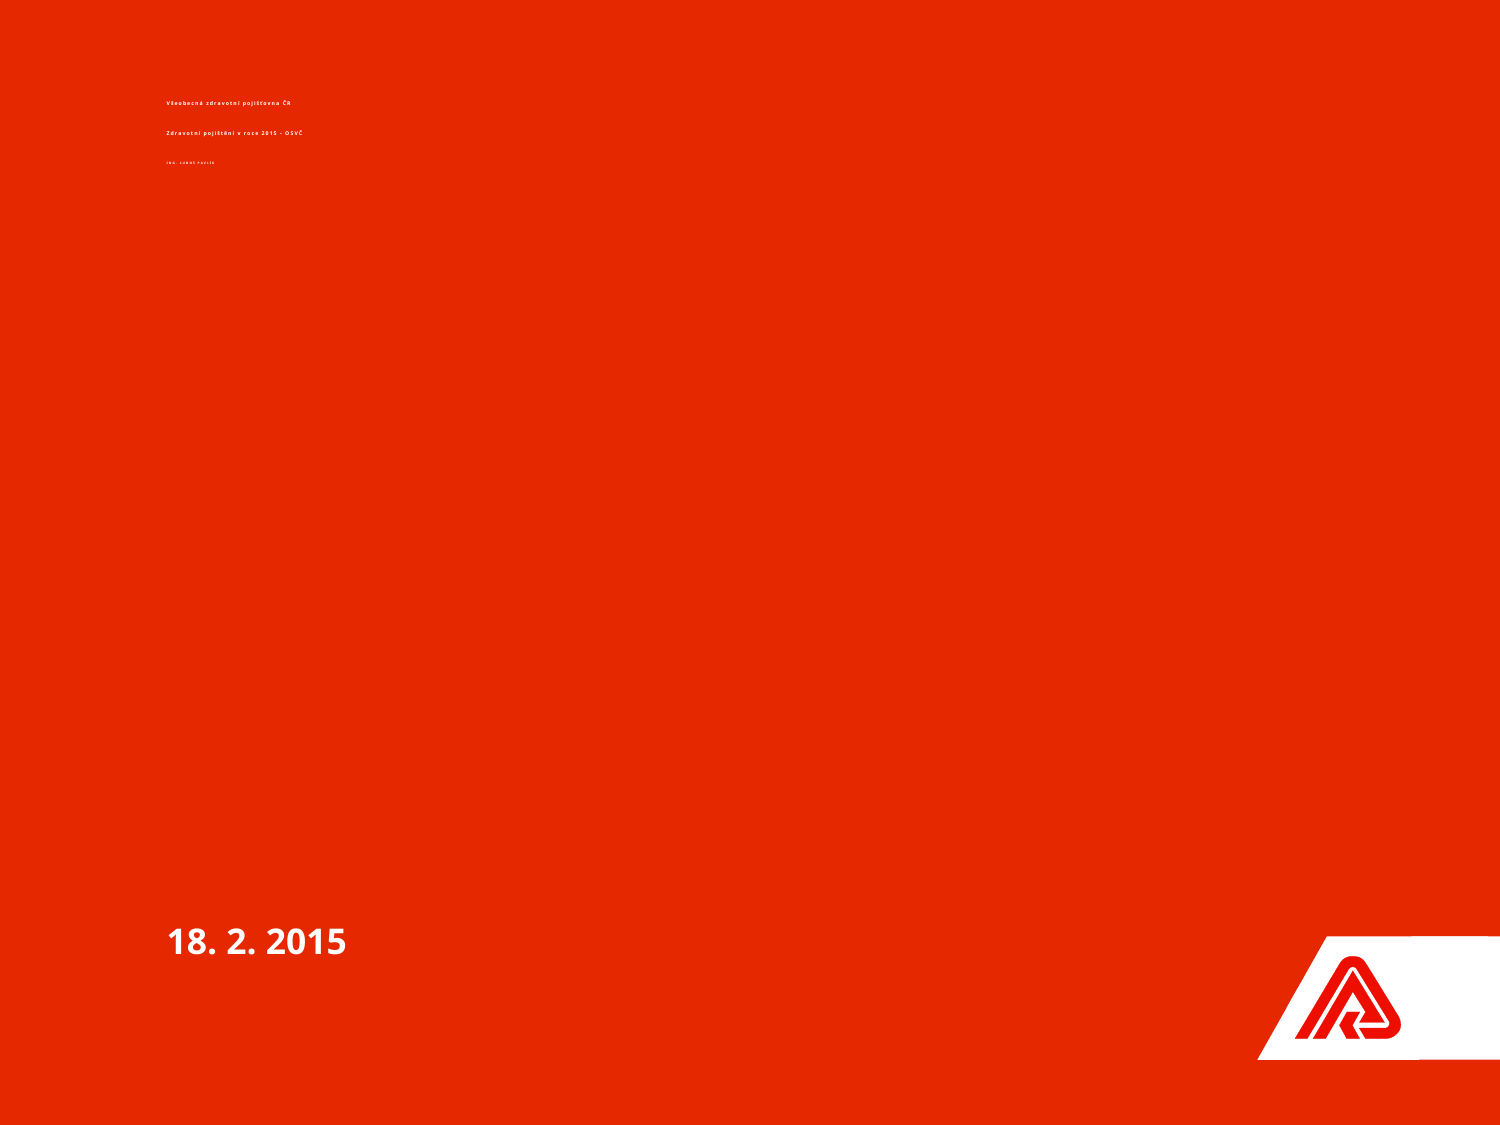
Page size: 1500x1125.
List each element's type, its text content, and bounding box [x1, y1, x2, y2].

title Všeobecná zdravotní pojišťovna ČR Zdravotní pojištění v roce 2015 - OSVČ ing. Luboš Pavlík [166, 99, 1401, 170]
text_box 18. 2. 2015 [166, 927, 1018, 1075]
